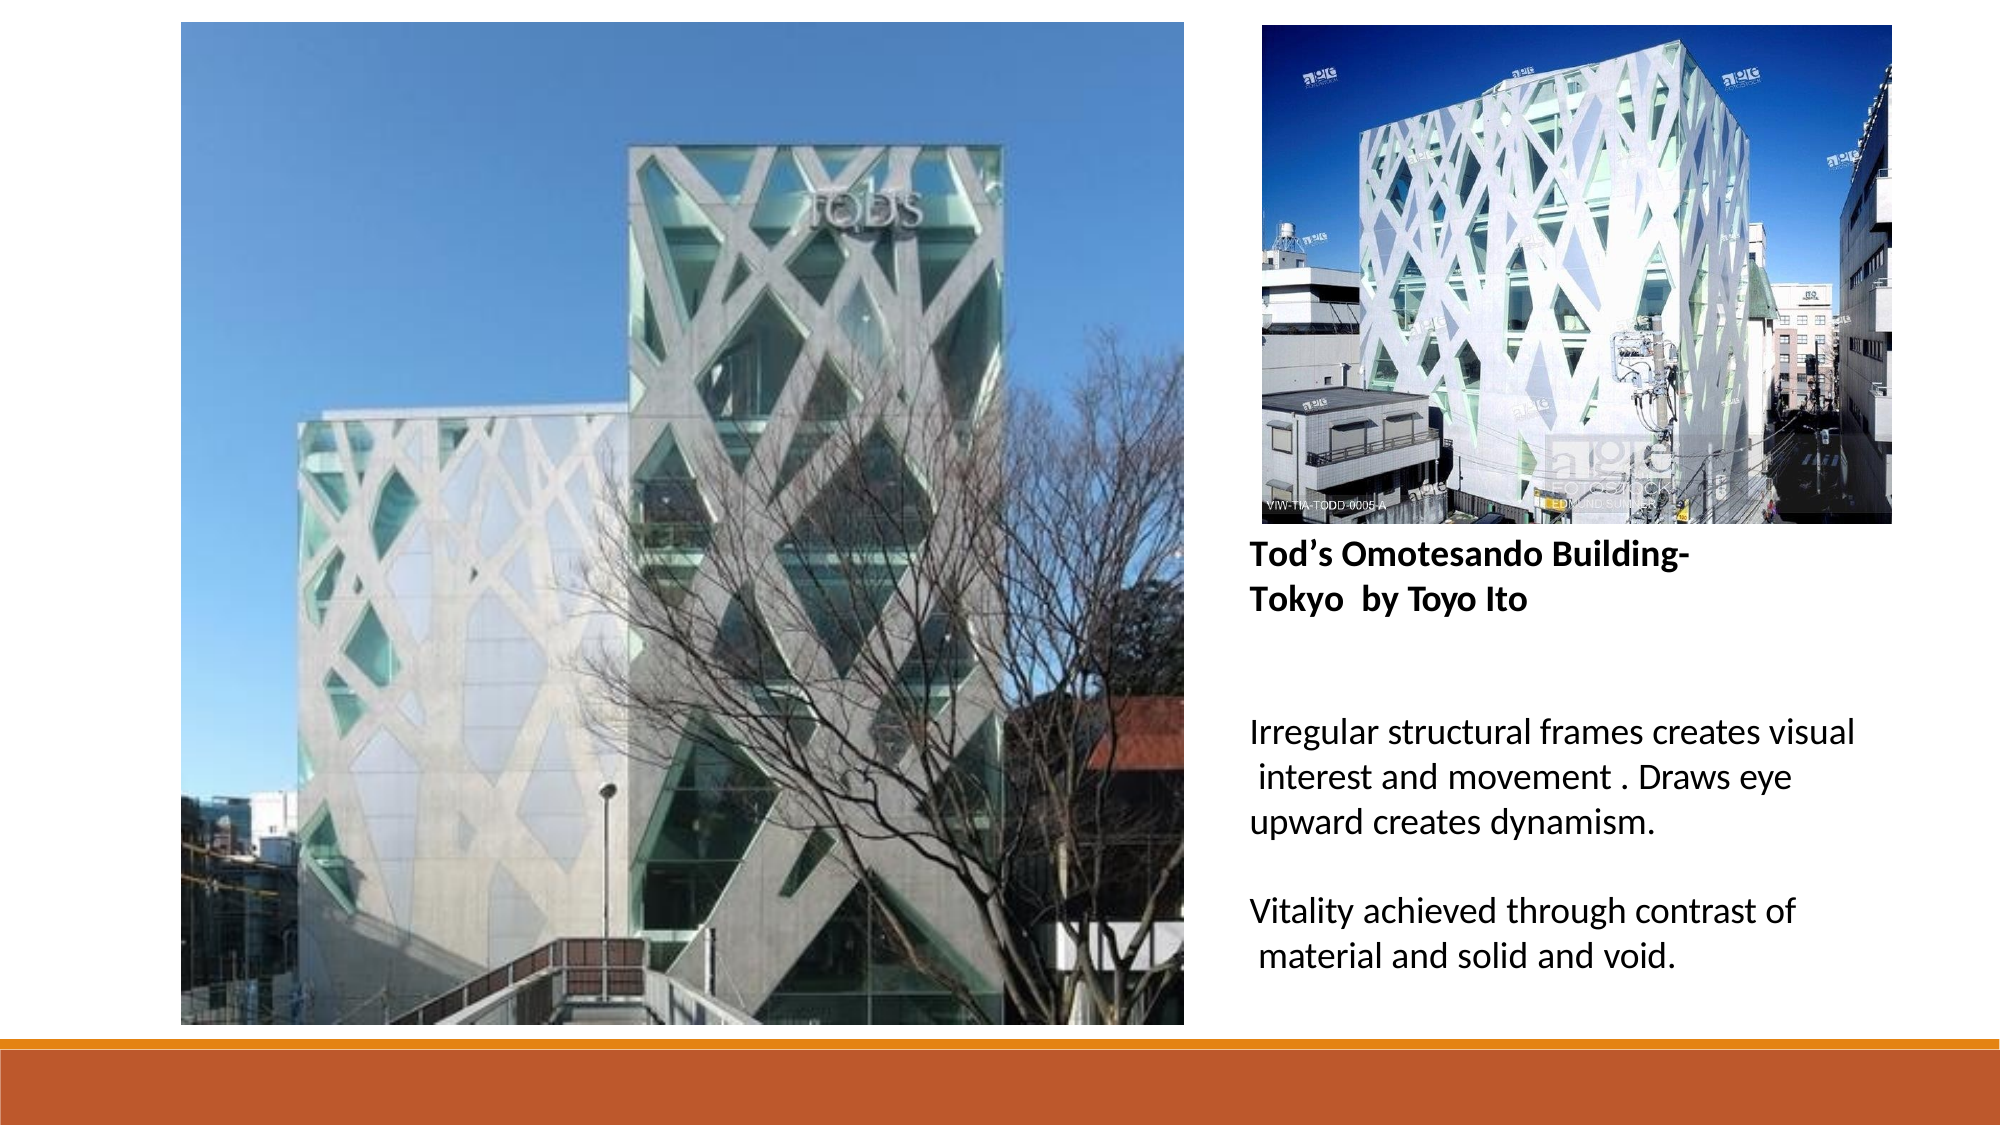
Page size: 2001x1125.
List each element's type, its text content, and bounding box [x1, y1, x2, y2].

picture [180, 21, 1184, 1025]
picture [1261, 24, 1893, 524]
text_box Tod’s Omotesando Building-Tokyo by Toyo Ito Irregular structural frames creates visual interest and movement . Draws eye upward creates dynamism. Vitality achieved through contrast of material and solid and void. [1247, 526, 1865, 977]
